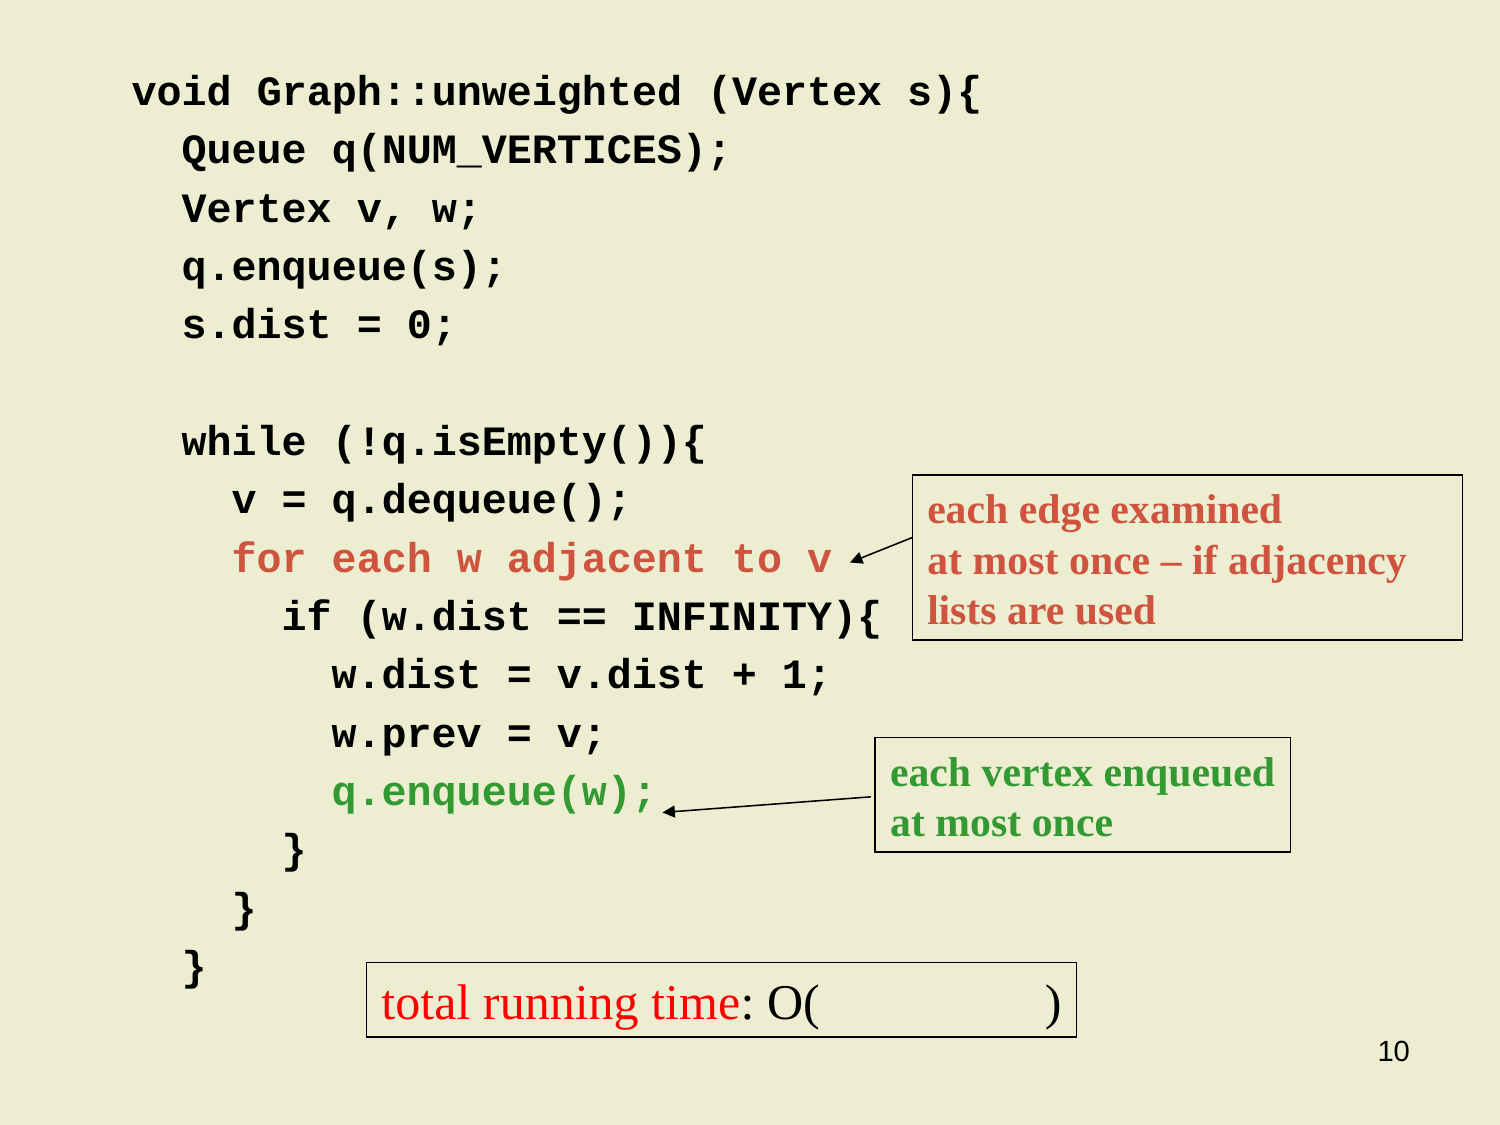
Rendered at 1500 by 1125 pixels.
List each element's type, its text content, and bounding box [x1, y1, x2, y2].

slide_number 10 [1074, 1024, 1426, 1103]
list void Graph::unweighted (Vertex s){ Queue q(NUM_VERTICES); Vertex v, w; q.enqueue(s); s.dist = 0; while (!q.isEmpty()){ v = q.dequeue(); for each w adjacent to v if (w.dist == INFINITY){ w.dist = v.dist + 1; w.prev = v; q.enqueue(w); } } } [116, 56, 1392, 1022]
text_box each edge examined at most once – if adjacency lists are used [912, 474, 1463, 640]
text_box [849, 537, 913, 564]
text_box [662, 796, 871, 818]
text_box each vertex enqueued at most once [875, 737, 1291, 853]
text_box total running time: O( ) [366, 962, 1077, 1038]
